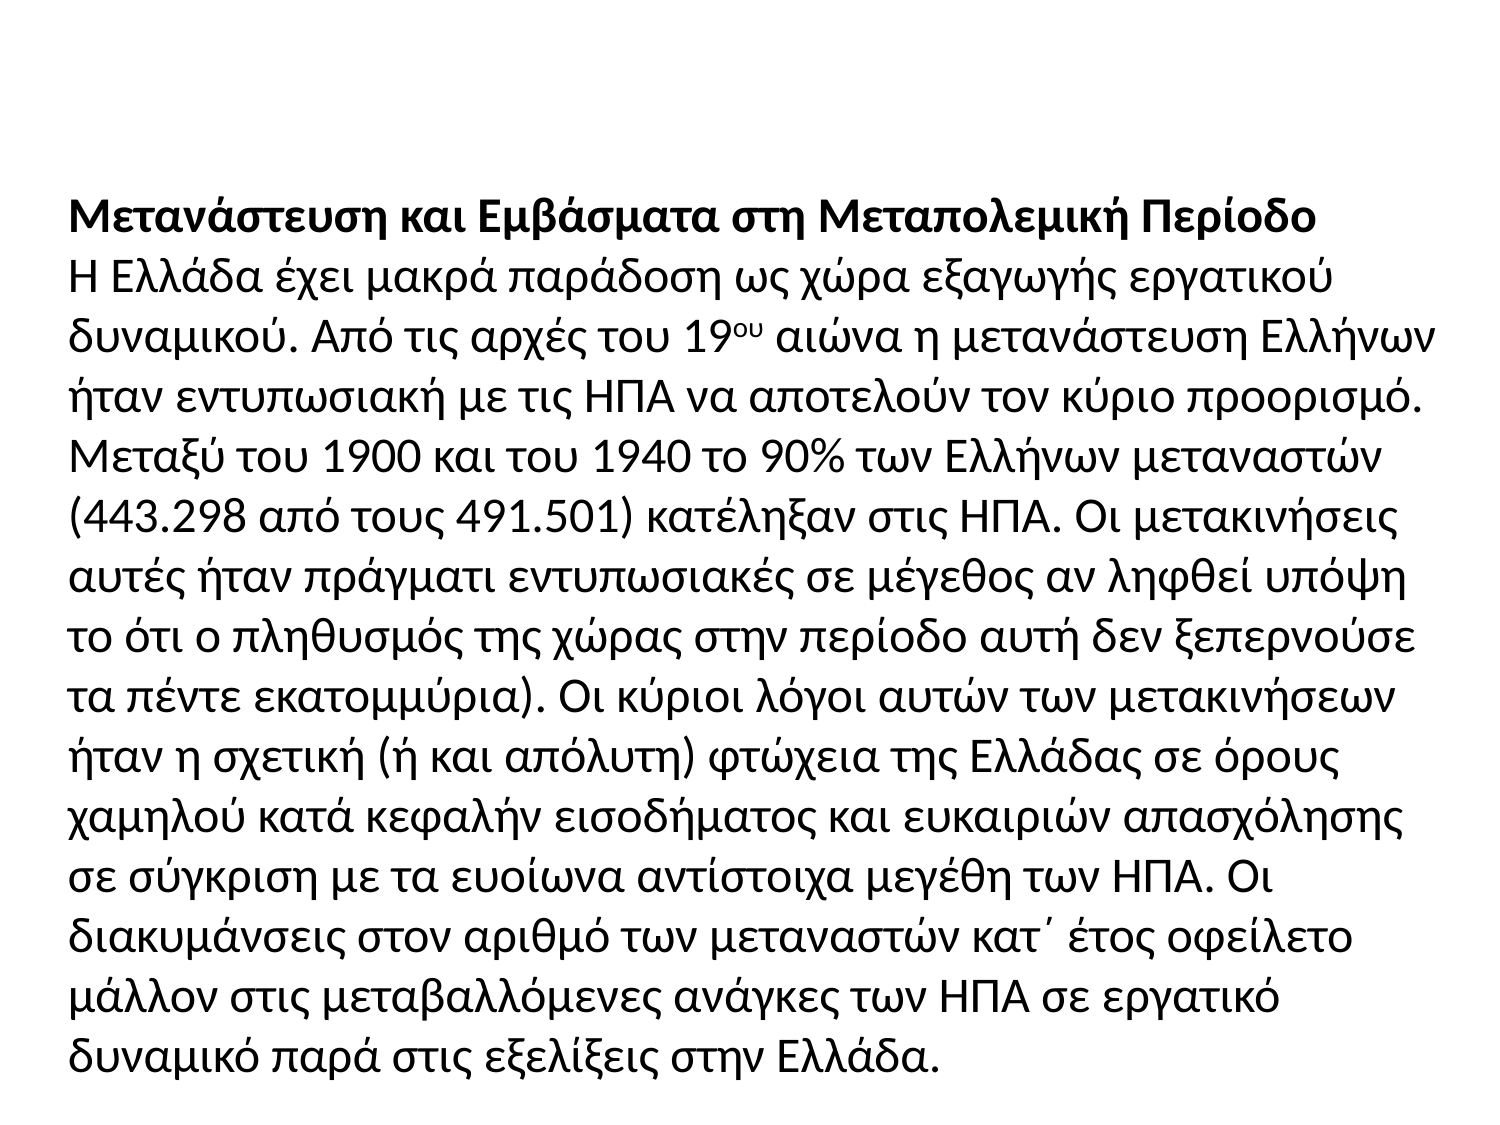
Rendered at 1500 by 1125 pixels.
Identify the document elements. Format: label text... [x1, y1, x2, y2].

text_box Μετανάστευση και Εμβάσματα στη Μεταπολεμική Περίοδο Η Ελλάδα έχει μακρά παράδοση ως χώρα εξαγωγής εργατικού δυναμικού. Από τις αρχές του 19ου αιώνα η μετανάστευση Ελλήνων ήταν εντυπωσιακή με τις ΗΠΑ να αποτελούν τον κύριο προορισμό. Μεταξύ του 1900 και του 1940 το 90% των Ελλήνων μεταναστών (443.298 από τους 491.501) κατέληξαν στις ΗΠΑ. Οι μετακινήσεις αυτές ήταν πράγματι εντυπωσιακές σε μέγεθος αν ληφθεί υπόψη το ότι ο πληθυσμός της χώρας στην περίοδο αυτή δεν ξεπερνούσε τα πέντε εκατομμύρια). Οι κύριοι λόγοι αυτών των μετακινήσεων ήταν η σχετική (ή και απόλυτη) φτώχεια της Ελλάδας σε όρους χαμηλού κατά κεφαλήν εισοδήματος και ευκαιριών απασχόλησης σε σύγκριση με τα ευοίωνα αντίστοιχα μεγέθη των ΗΠΑ. Οι διακυμάνσεις στον αριθμό των μεταναστών κατ΄ έτος οφείλετο μάλλον στις μεταβαλλόμενες ανάγκες των ΗΠΑ σε εργατικό δυναμικό παρά στις εξελίξεις στην Ελλάδα. Μετά το τέλος του Β’ Παγκοσμίου Πολέμου και μέχρι το 1959 η μετανάστευση από την Ελλάδα διατηρήθηκε στο σχετικά σταθερό επίπεδο των 20.-30.000 ανθρώπων κατ’ έτος. Άνω του 50% μετακινήθηκε προς τις υπερπόντιες χώρες (ΗΠΑ, Αυστραλία, Καναδάς). [53, 174, 1459, 1125]
